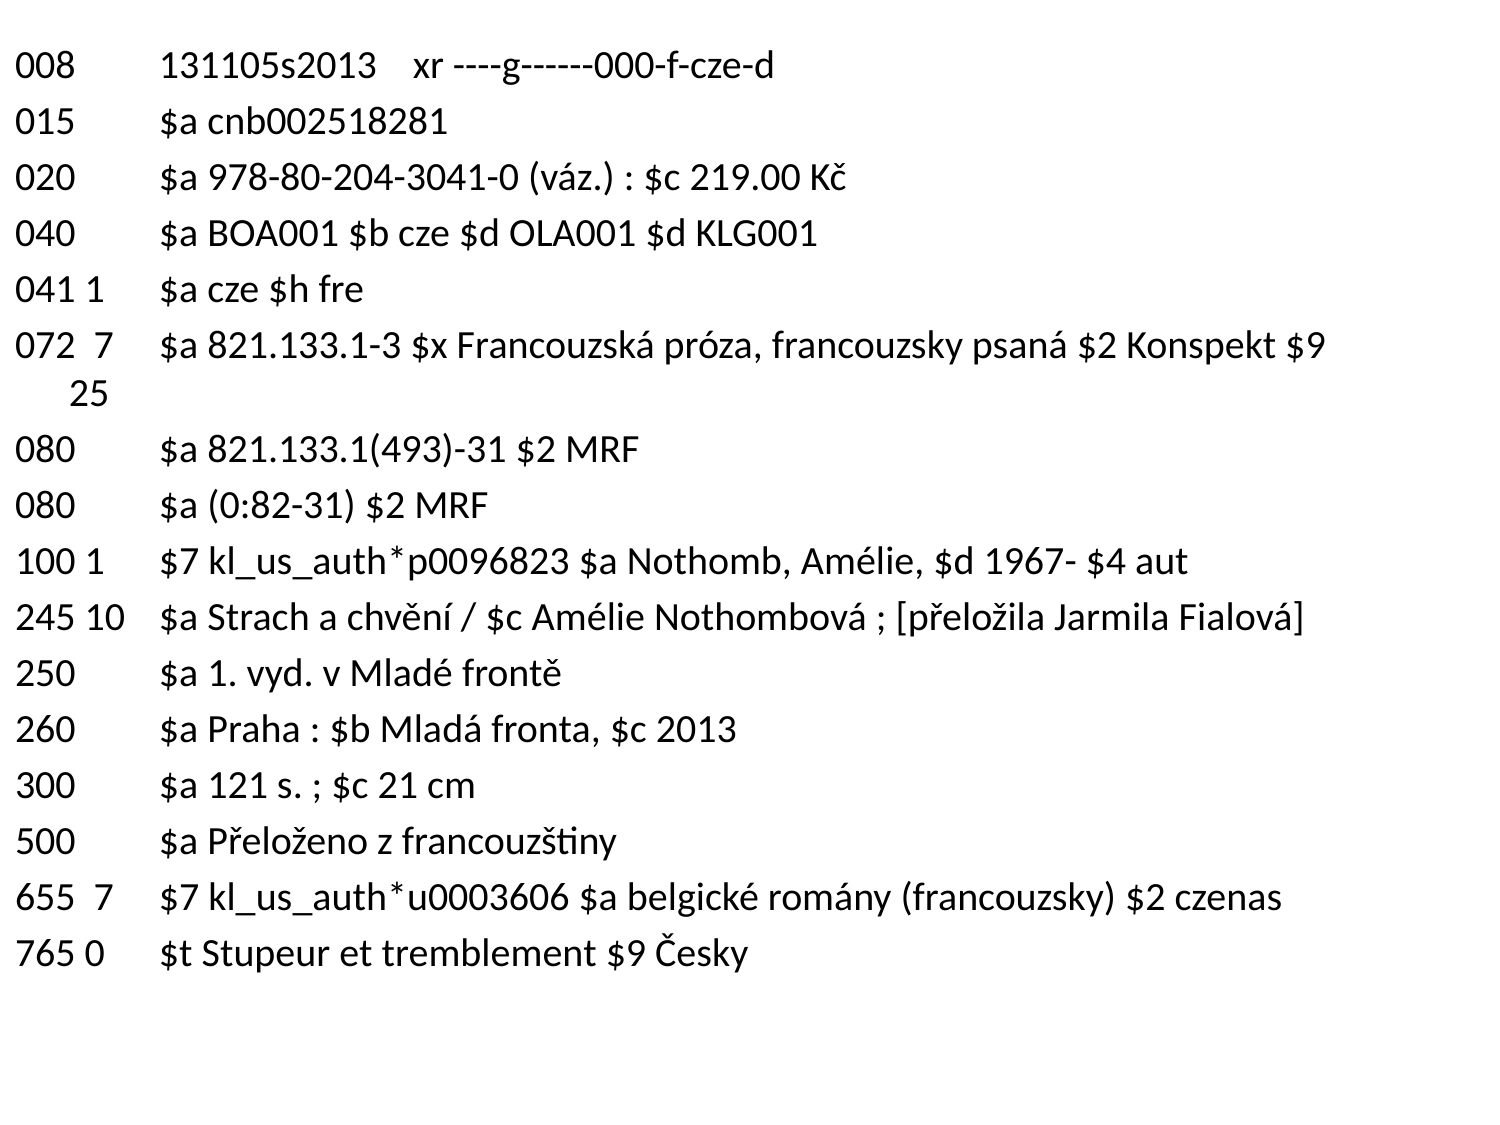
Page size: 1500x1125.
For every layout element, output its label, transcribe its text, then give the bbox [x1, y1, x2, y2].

list 008 131105s2013 xr ----g------000-f-cze-d 015 $a cnb002518281 020 $a 978-80-204-3041-0 (váz.) : $c 219.00 Kč 040 $a BOA001 $b cze $d OLA001 $d KLG001 041 1 $a cze $h fre 072 7 $a 821.133.1-3 $x Francouzská próza, francouzsky psaná $2 Konspekt $9 25 080 $a 821.133.1(493)-31 $2 MRF 080 $a (0:82-31) $2 MRF 100 1 $7 kl_us_auth*p0096823 $a Nothomb, Amélie, $d 1967- $4 aut 245 10 $a Strach a chvění / $c Amélie Nothombová ; [přeložila Jarmila Fialová] 250 $a 1. vyd. v Mladé frontě 260 $a Praha : $b Mladá fronta, $c 2013 300 $a 121 s. ; $c 21 cm 500 $a Přeloženo z francouzštiny 655 7 $7 kl_us_auth*u0003606 $a belgické romány (francouzsky) $2 czenas 765 0 $t Stupeur et tremblement $9 Česky [0, 30, 1350, 1005]
